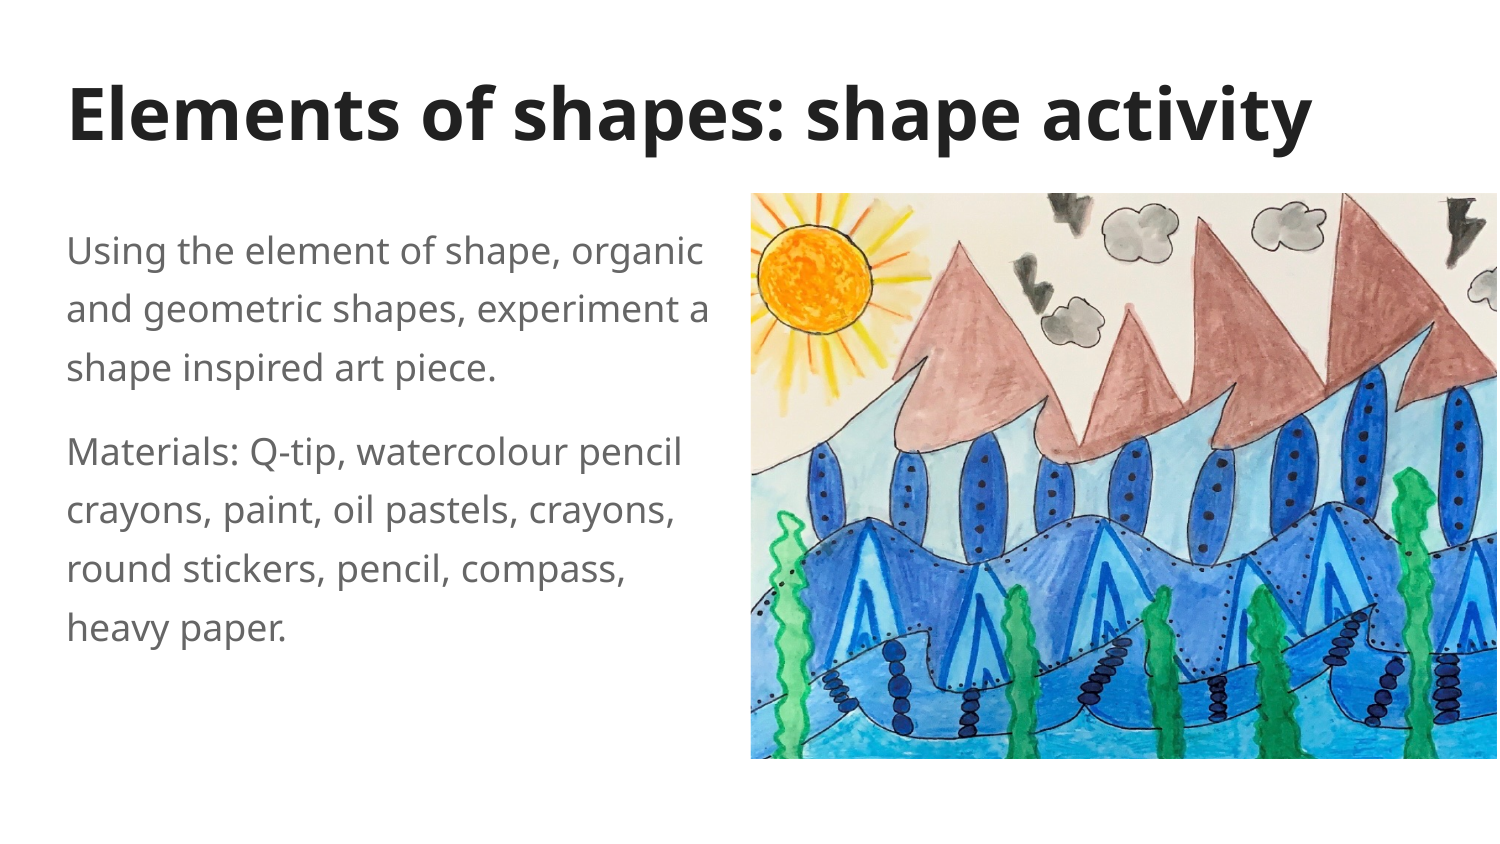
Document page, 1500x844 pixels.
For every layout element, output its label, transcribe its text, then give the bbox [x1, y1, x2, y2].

title Elements of shapes: shape activity [51, 48, 1449, 180]
picture [751, 101, 1496, 844]
picture [1468, 734, 1481, 738]
list Using the element of shape, organic and geometric shapes, experiment a shape inspired art piece. Materials: Q-tip, watercolour pencil crayons, paint, oil pastels, crayons, round stickers, pencil, compass, heavy paper. [51, 201, 750, 750]
